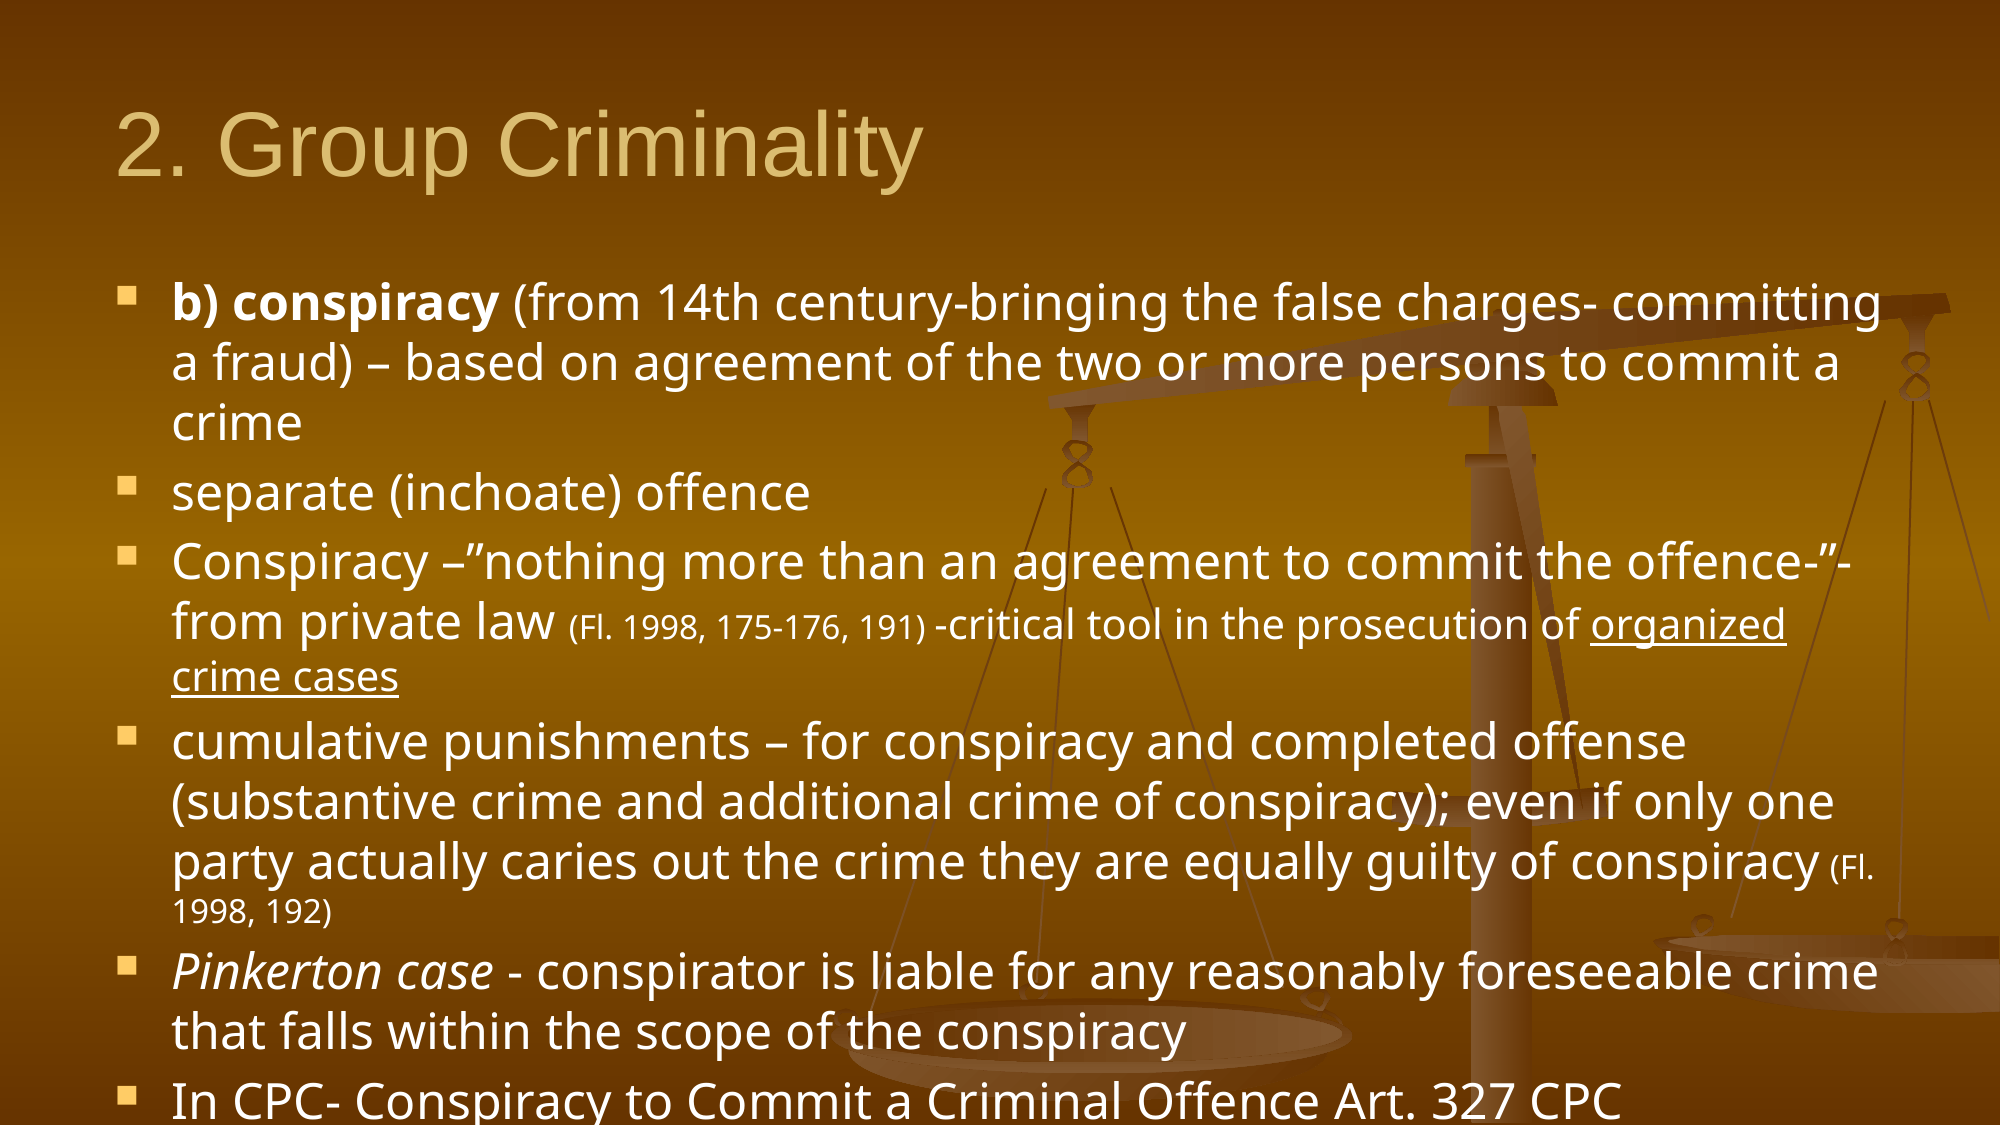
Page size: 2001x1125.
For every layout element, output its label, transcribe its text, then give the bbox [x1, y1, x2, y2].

list b) conspiracy (from 14th century-bringing the false charges- committing a fraud) – based on agreement of the two or more persons to commit a crime separate (inchoate) offence Conspiracy –”nothing more than an agreement to commit the offence-”- from private law (Fl. 1998, 175-176, 191) -critical tool in the prosecution of organized crime cases cumulative punishments – for conspiracy and completed offense (substantive crime and additional crime of conspiracy); even if only one party actually caries out the crime they are equally guilty of conspiracy (Fl. 1998, 192) Pinkerton case - conspirator is liable for any reasonably foreseeable crime that falls within the scope of the conspiracy In CPC- Conspiracy to Commit a Criminal Offence Art. 327 CPC [99, 262, 1901, 1057]
title 2. Group Criminality [99, 45, 1901, 234]
